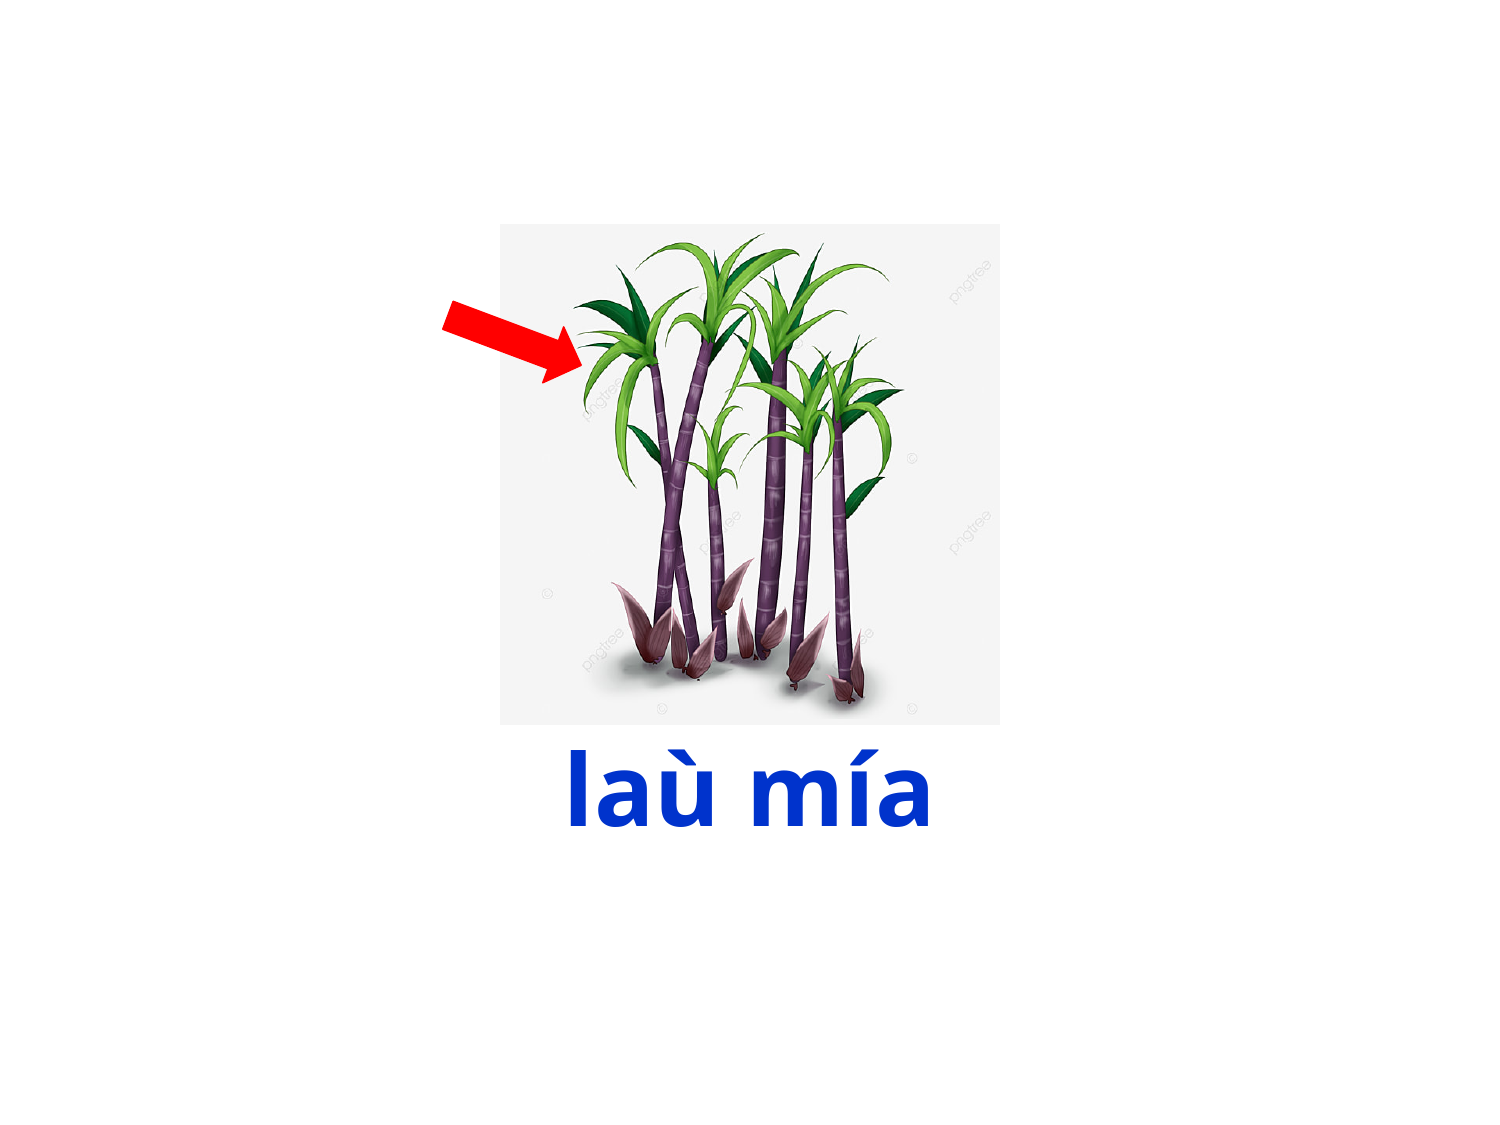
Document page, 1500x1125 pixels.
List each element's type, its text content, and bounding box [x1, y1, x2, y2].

picture [499, 224, 1001, 726]
text_box laù mía [549, 735, 951, 854]
text_box [442, 301, 494, 349]
